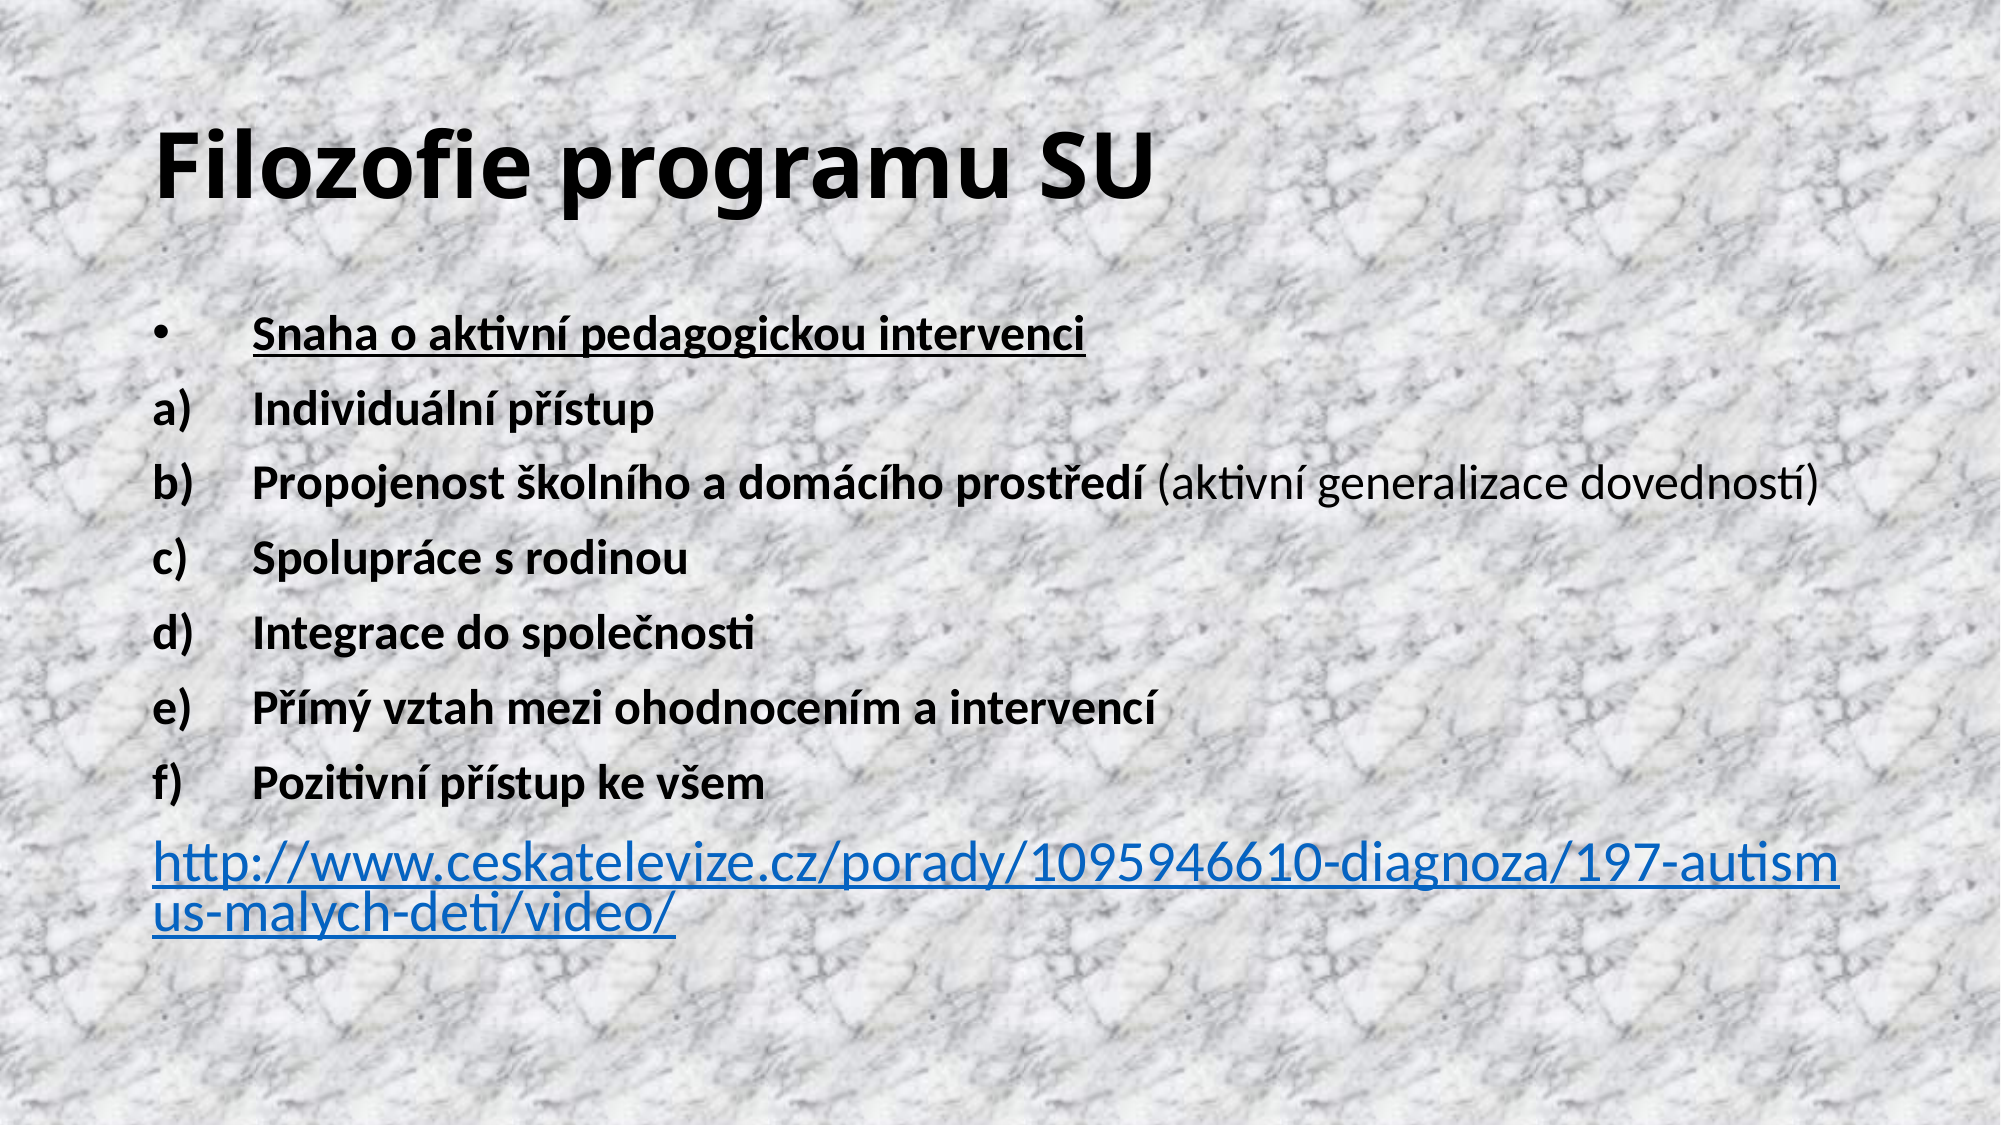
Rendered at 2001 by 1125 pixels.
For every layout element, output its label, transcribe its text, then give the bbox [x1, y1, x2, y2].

title Filozofie programu SU [137, 59, 1863, 278]
list Snaha o aktivní pedagogickou intervenci Individuální přístup Propojenost školního a domácího prostředí (aktivní generalizace dovedností) Spolupráce s rodinou Integrace do společnosti Přímý vztah mezi ohodnocením a intervencí Pozitivní přístup ke všem http://www.ceskatelevize.cz/porady/1095946610-diagnoza/197-autismus-malych-deti/video/ [137, 299, 1863, 1014]
picture [0, 0, 2001, 1125]
